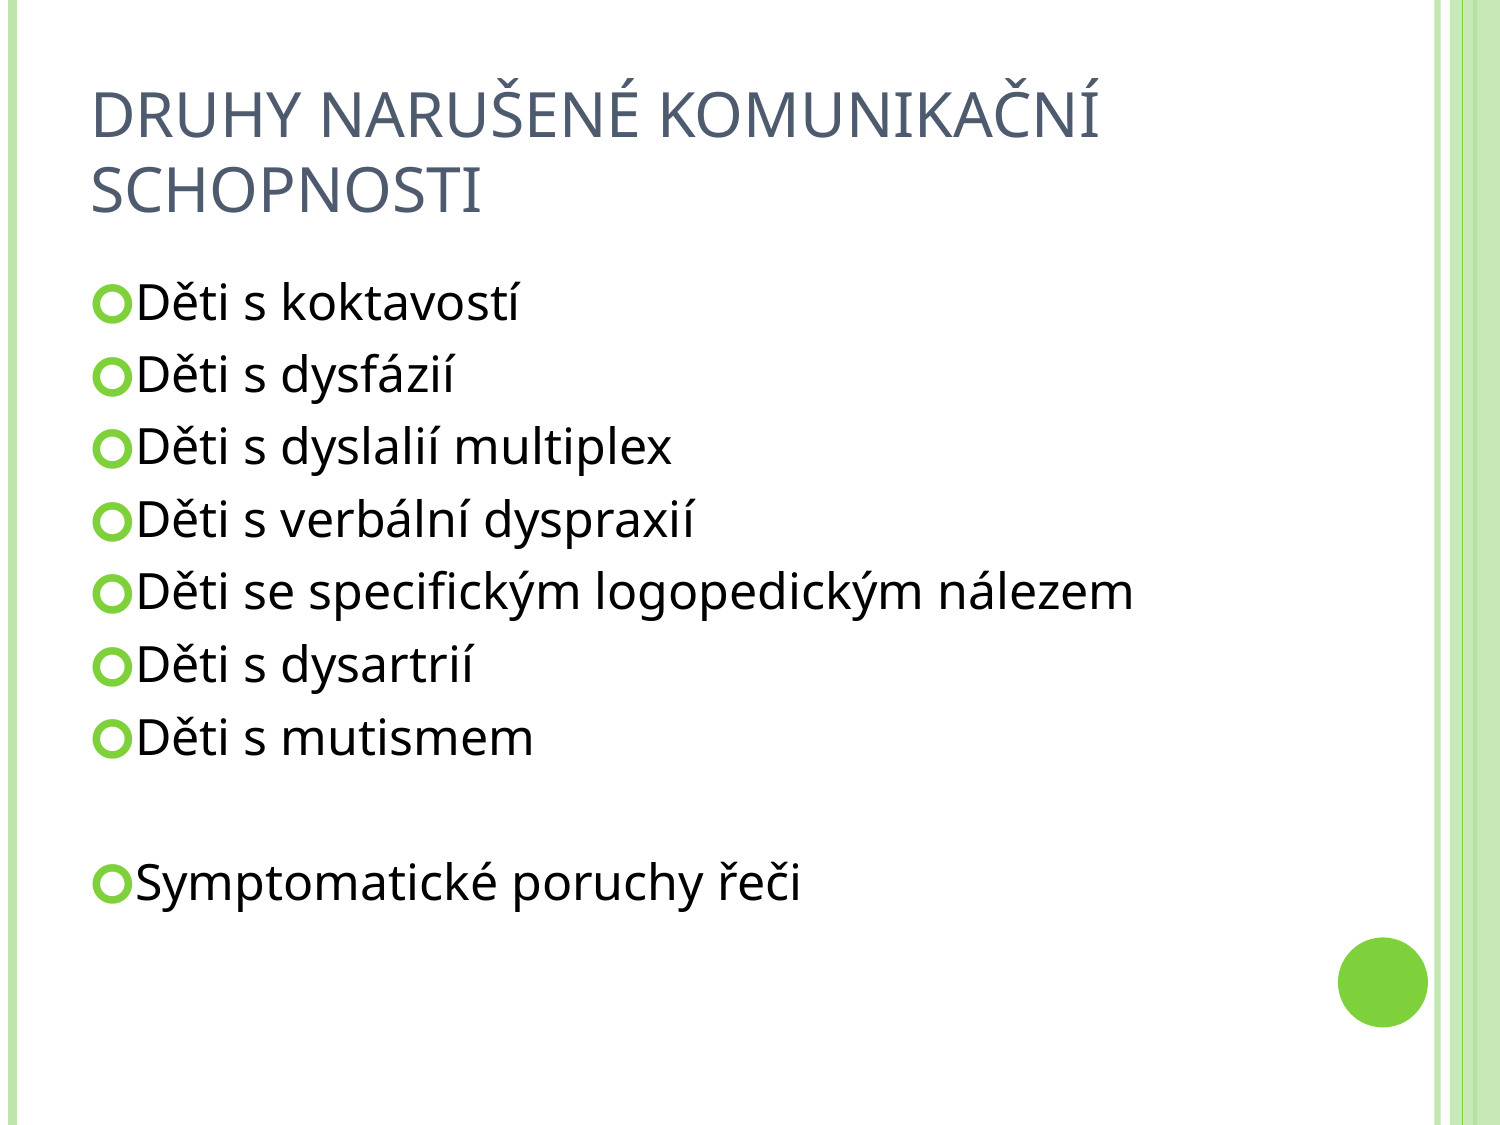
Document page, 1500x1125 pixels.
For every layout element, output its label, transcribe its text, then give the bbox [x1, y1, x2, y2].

list Děti s koktavostí Děti s dysfázií Děti s dyslalií multiplex Děti s verbální dyspraxií Děti se specifickým logopedickým nálezem Děti s dysartrií Děti s mutismem Symptomatické poruchy řeči [75, 262, 1300, 1062]
title druhy narušené komunikační schopnosti [75, 45, 1300, 233]
